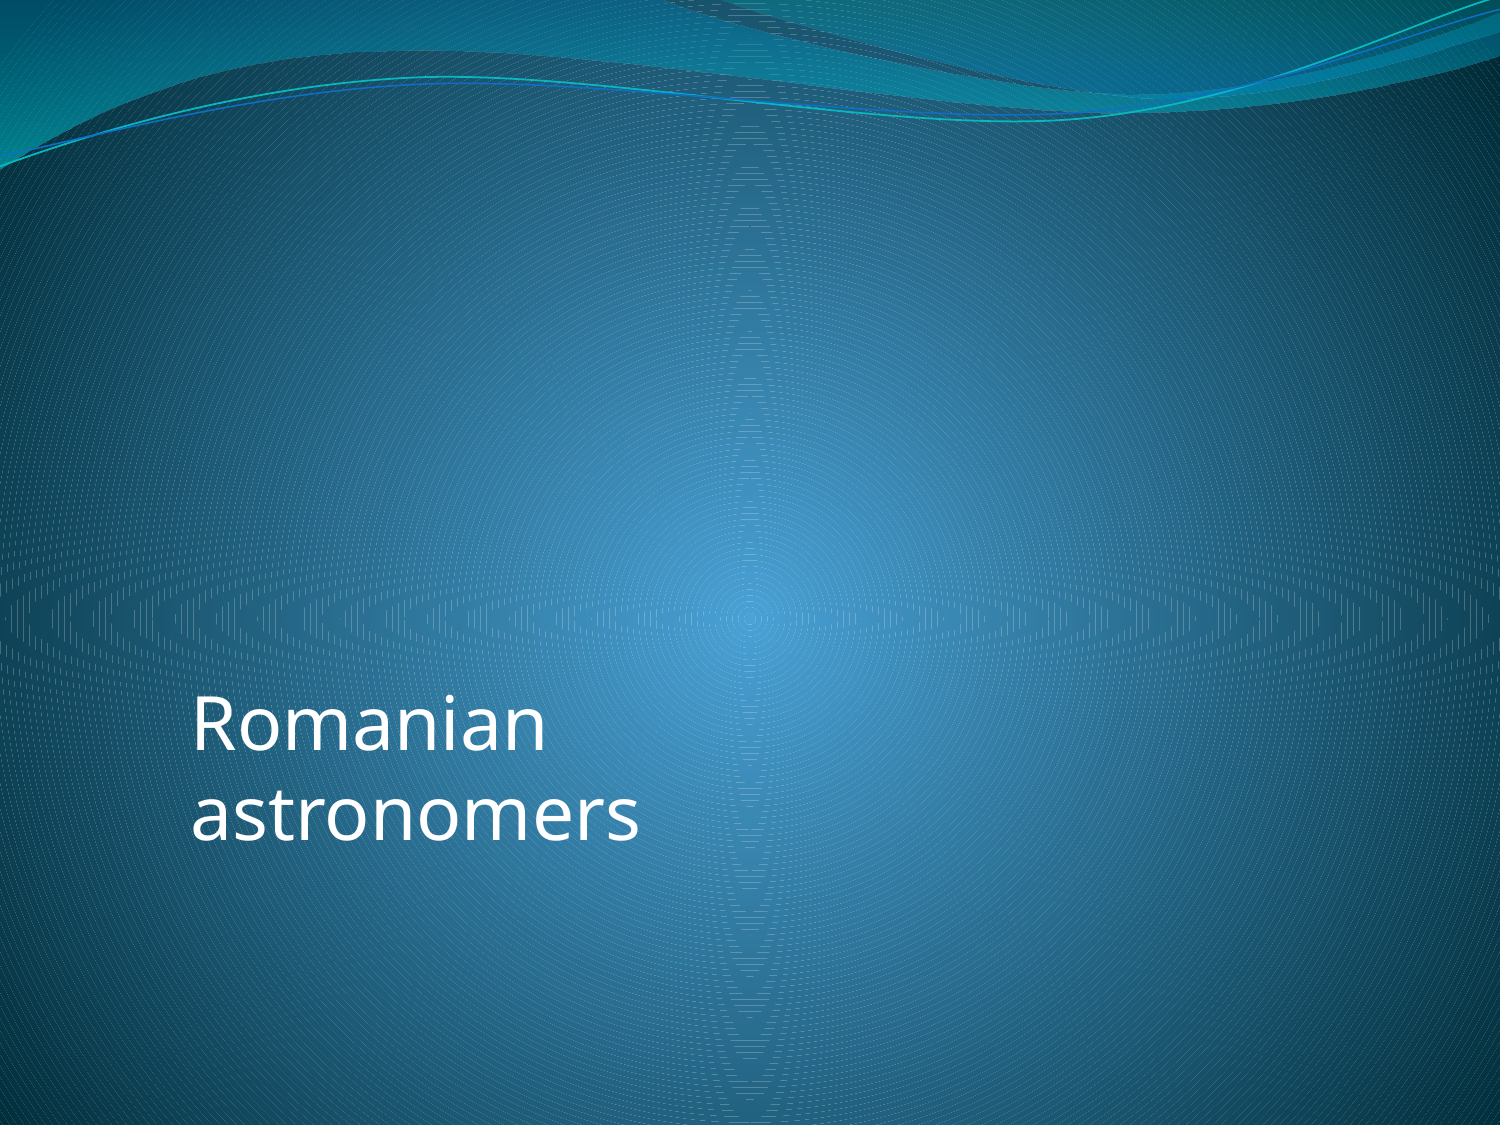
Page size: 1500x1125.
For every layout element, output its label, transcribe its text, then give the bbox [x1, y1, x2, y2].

text_box Romanian astronomers [175, 667, 832, 863]
